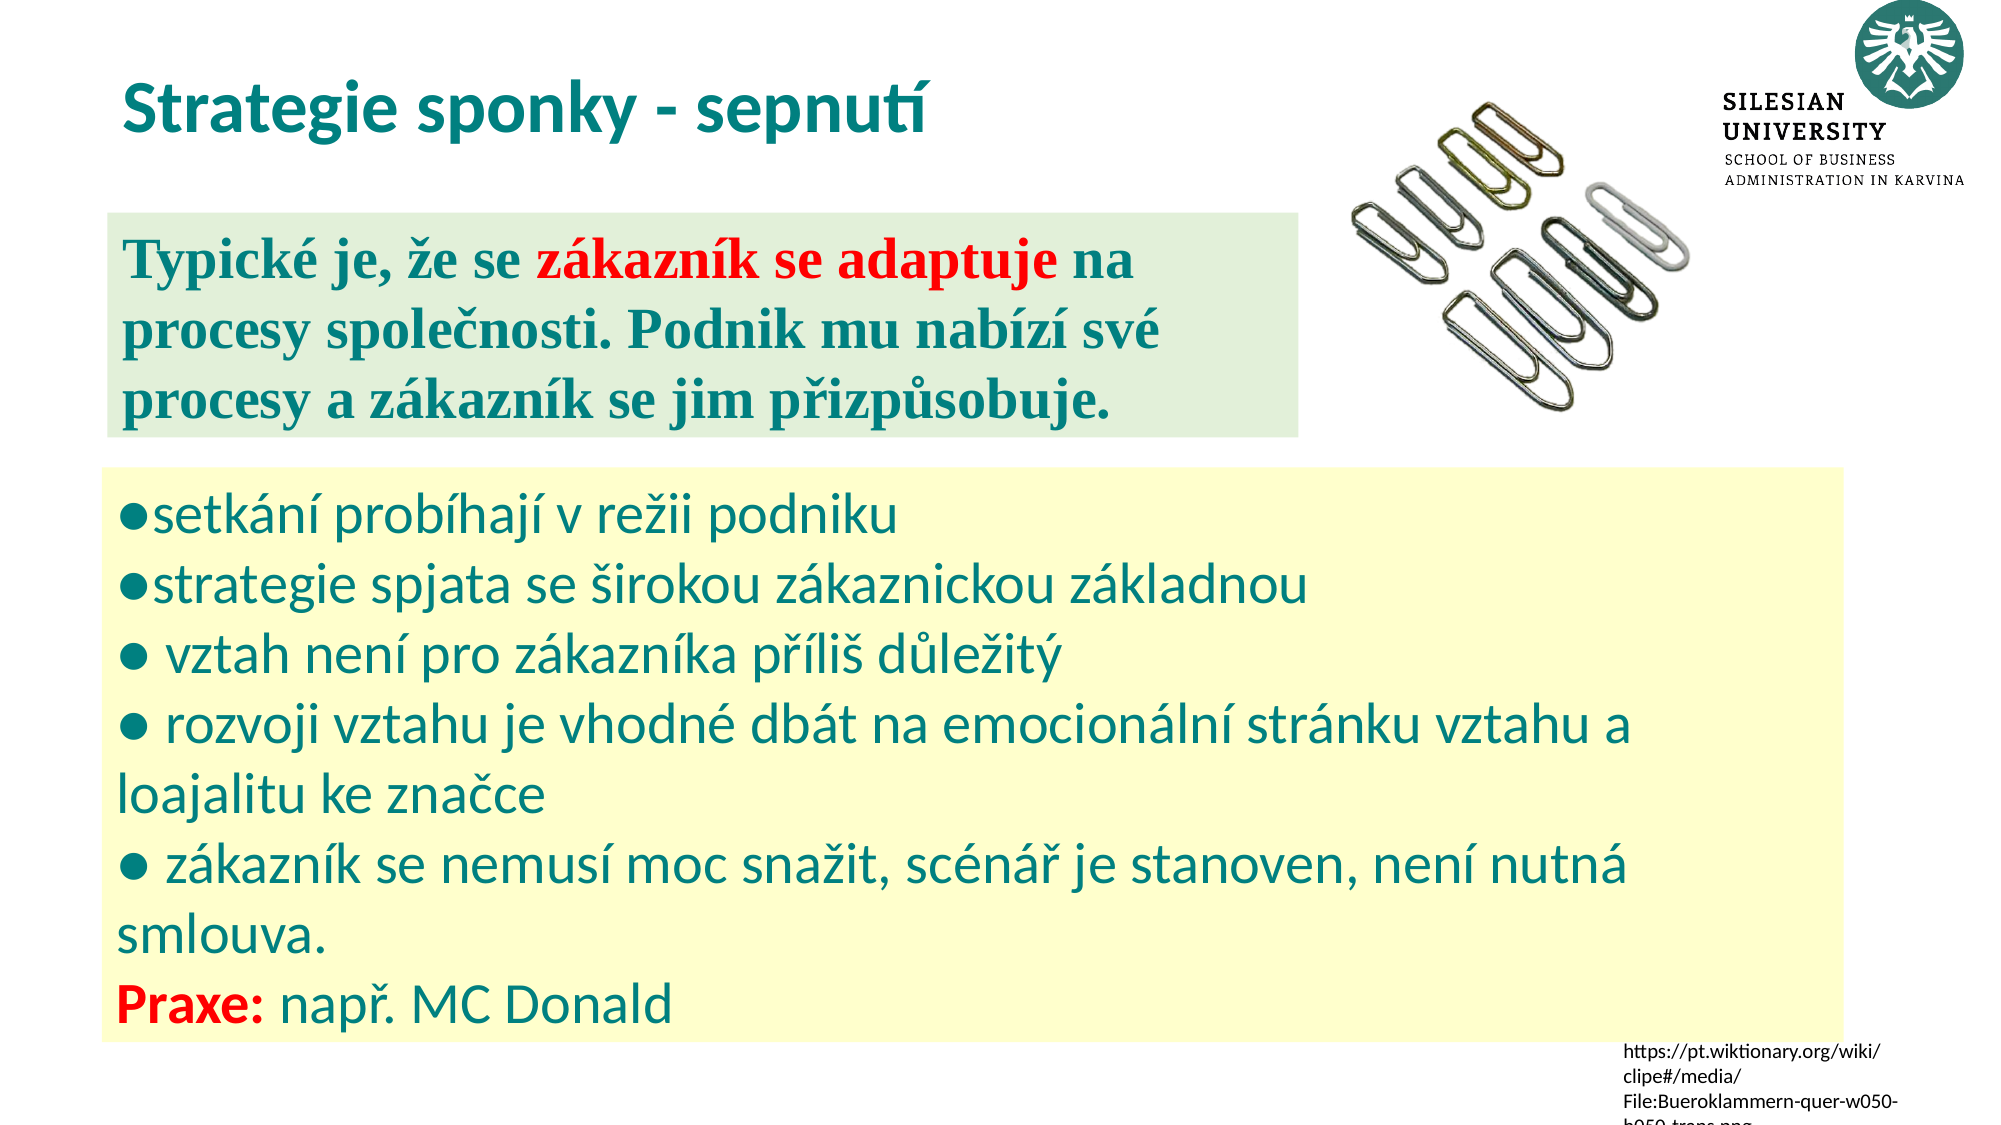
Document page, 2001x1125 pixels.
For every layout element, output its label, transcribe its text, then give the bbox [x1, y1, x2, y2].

picture [1723, 0, 1964, 185]
text_box Typické je, že se zákazník se adaptuje na procesy společnosti. Podnik mu nabízí své procesy a zákazník se jim přizpůsobuje. [107, 212, 1299, 438]
text_box ●setkání probíhají v režii podniku ●strategie spjata se širokou zákaznickou základnou ● vztah není pro zákazníka příliš důležitý ● rozvoji vztahu je vhodné dbát na emocionální stránku vztahu a loajalitu ke značce ● zákazník se nemusí moc snažit, scénář je stanoven, není nutná smlouva. Praxe: např. MC Donald [101, 467, 1844, 1043]
picture [1343, 92, 1697, 418]
title Strategie sponky - sepnutí [107, 32, 1132, 185]
text_box https://pt.wiktionary.org/wiki/clipe#/media/File:Bueroklammern-quer-w050-h050-trans.png [1608, 1030, 1922, 1125]
